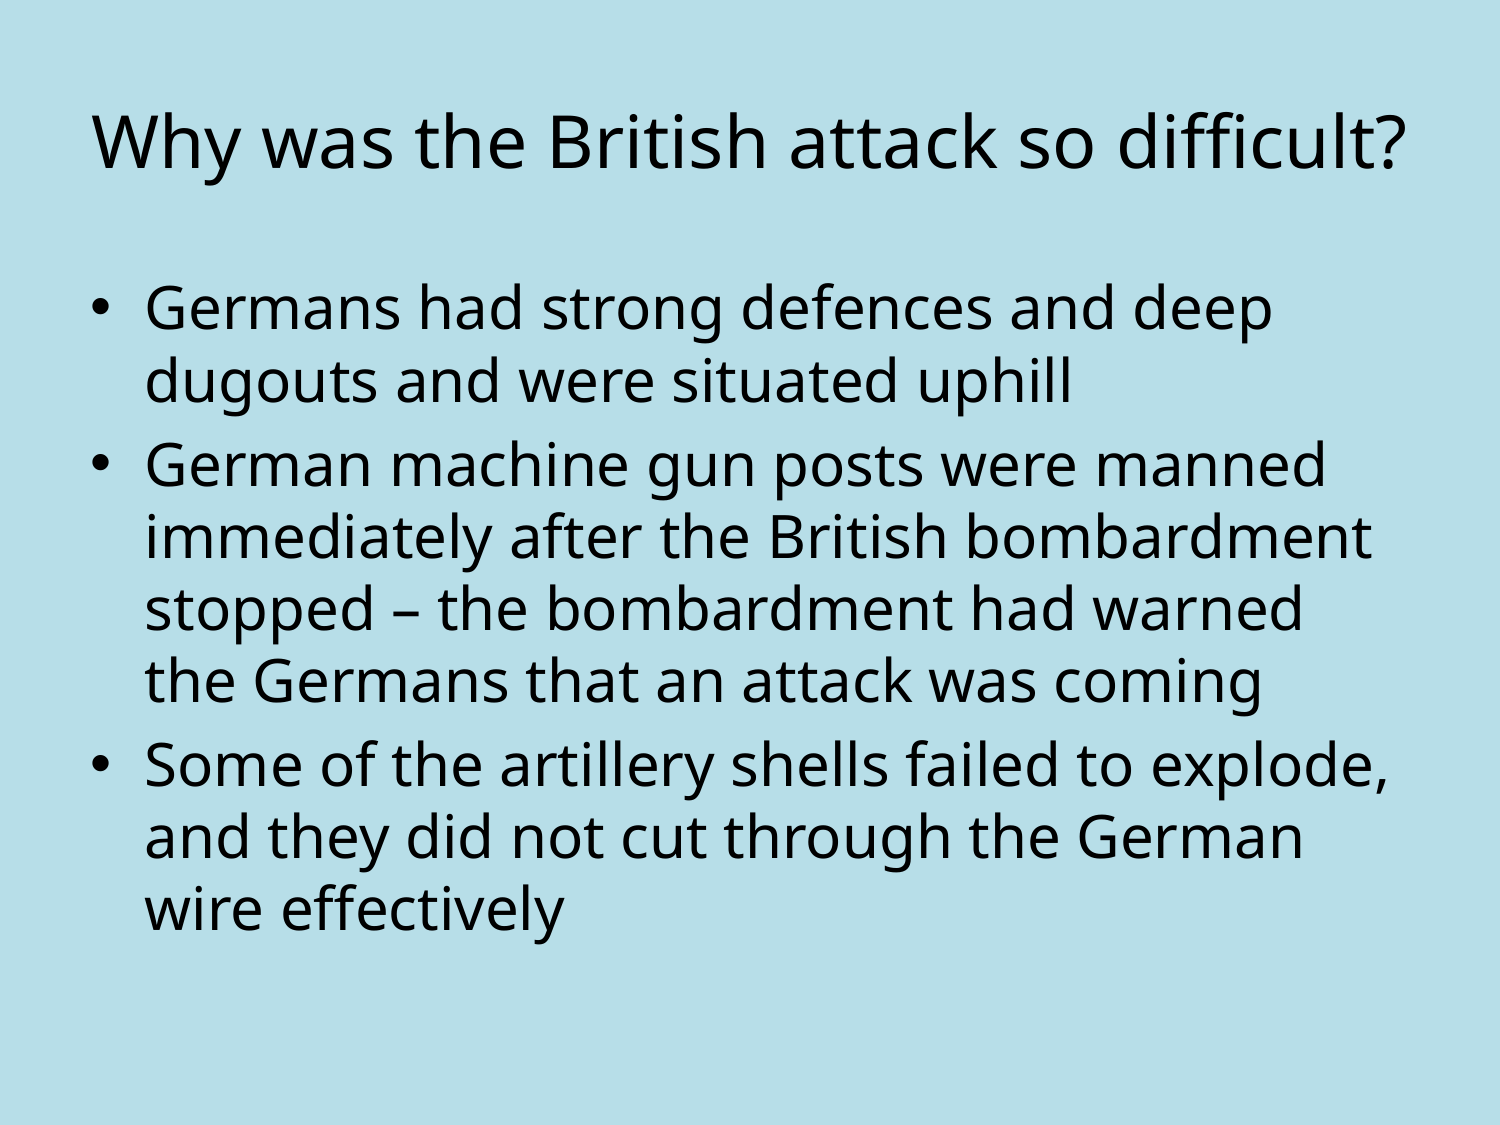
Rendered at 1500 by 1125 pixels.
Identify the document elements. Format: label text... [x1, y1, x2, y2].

list Germans had strong defences and deep dugouts and were situated uphill German machine gun posts were manned immediately after the British bombardment stopped – the bombardment had warned the Germans that an attack was coming Some of the artillery shells failed to explode, and they did not cut through the German wire effectively [74, 262, 1426, 1006]
title Why was the British attack so difficult? [74, 44, 1426, 233]
